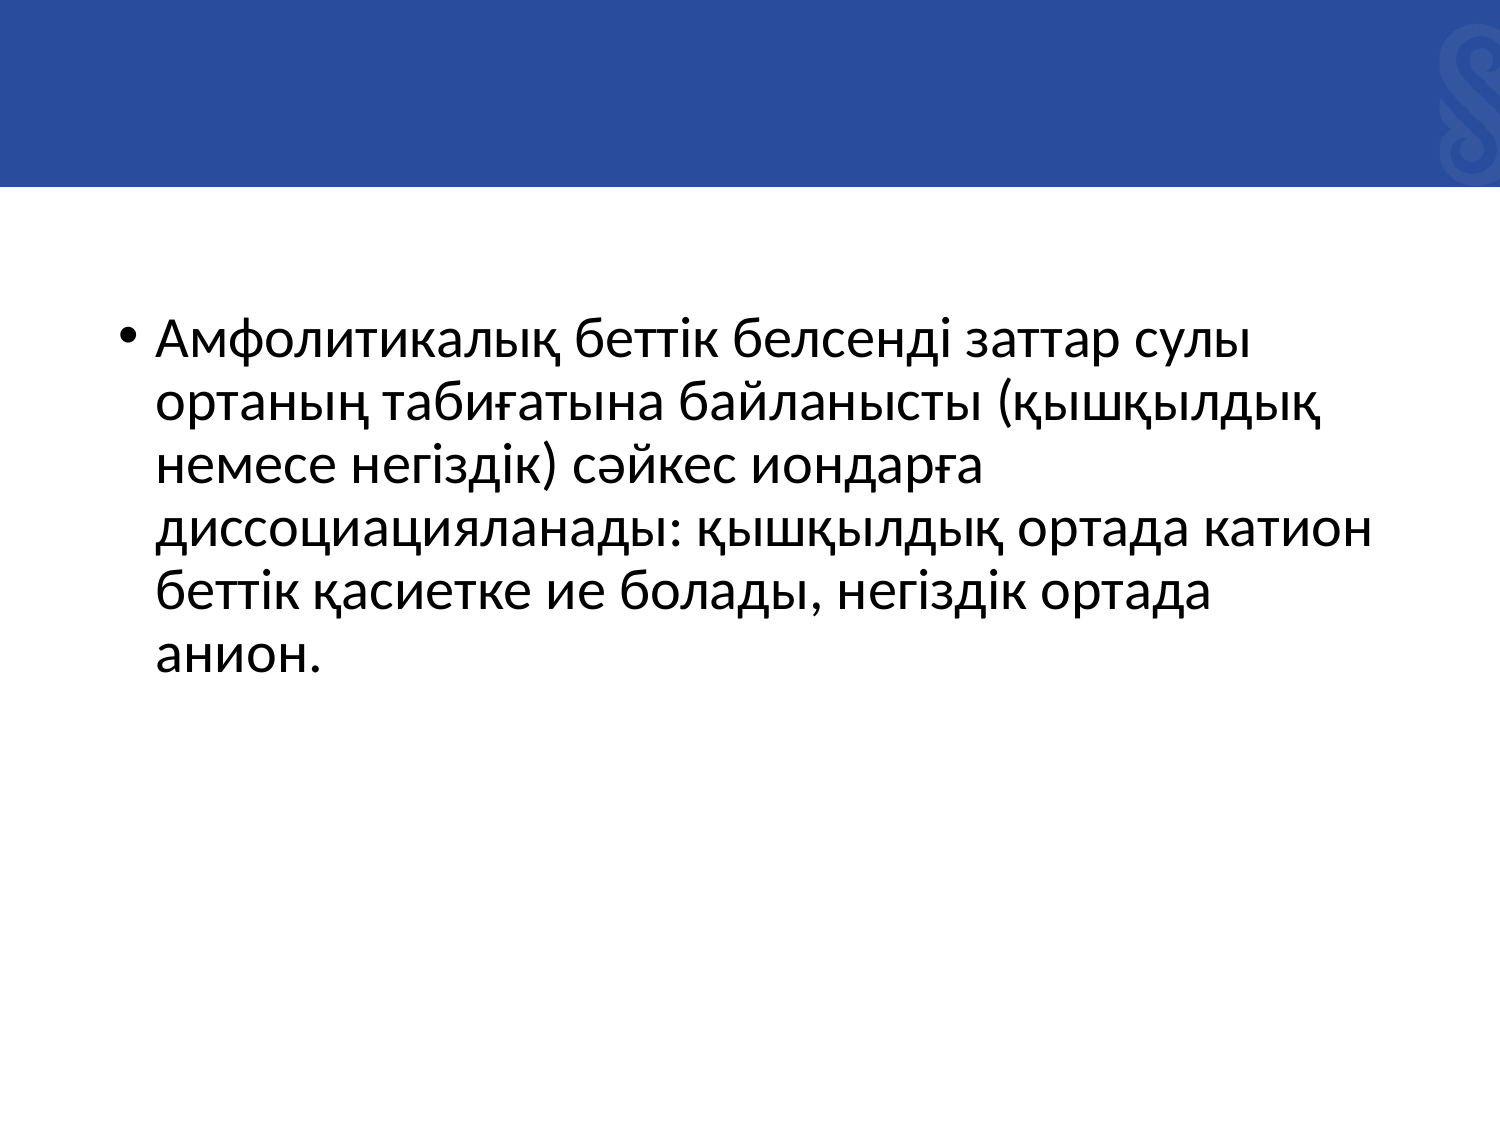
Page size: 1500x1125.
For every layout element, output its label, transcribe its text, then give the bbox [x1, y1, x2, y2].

picture [0, 0, 1500, 1125]
list Амфолитикалық беттік белсенді заттар сулы ортаның табиғатына байланысты (қышқылдық немесе негіздік) сәйкес иондарға диссоциацияланады: қышқылдық ортада катион беттік қасиетке ие болады, негіздік ортада анион. [103, 299, 1397, 1014]
